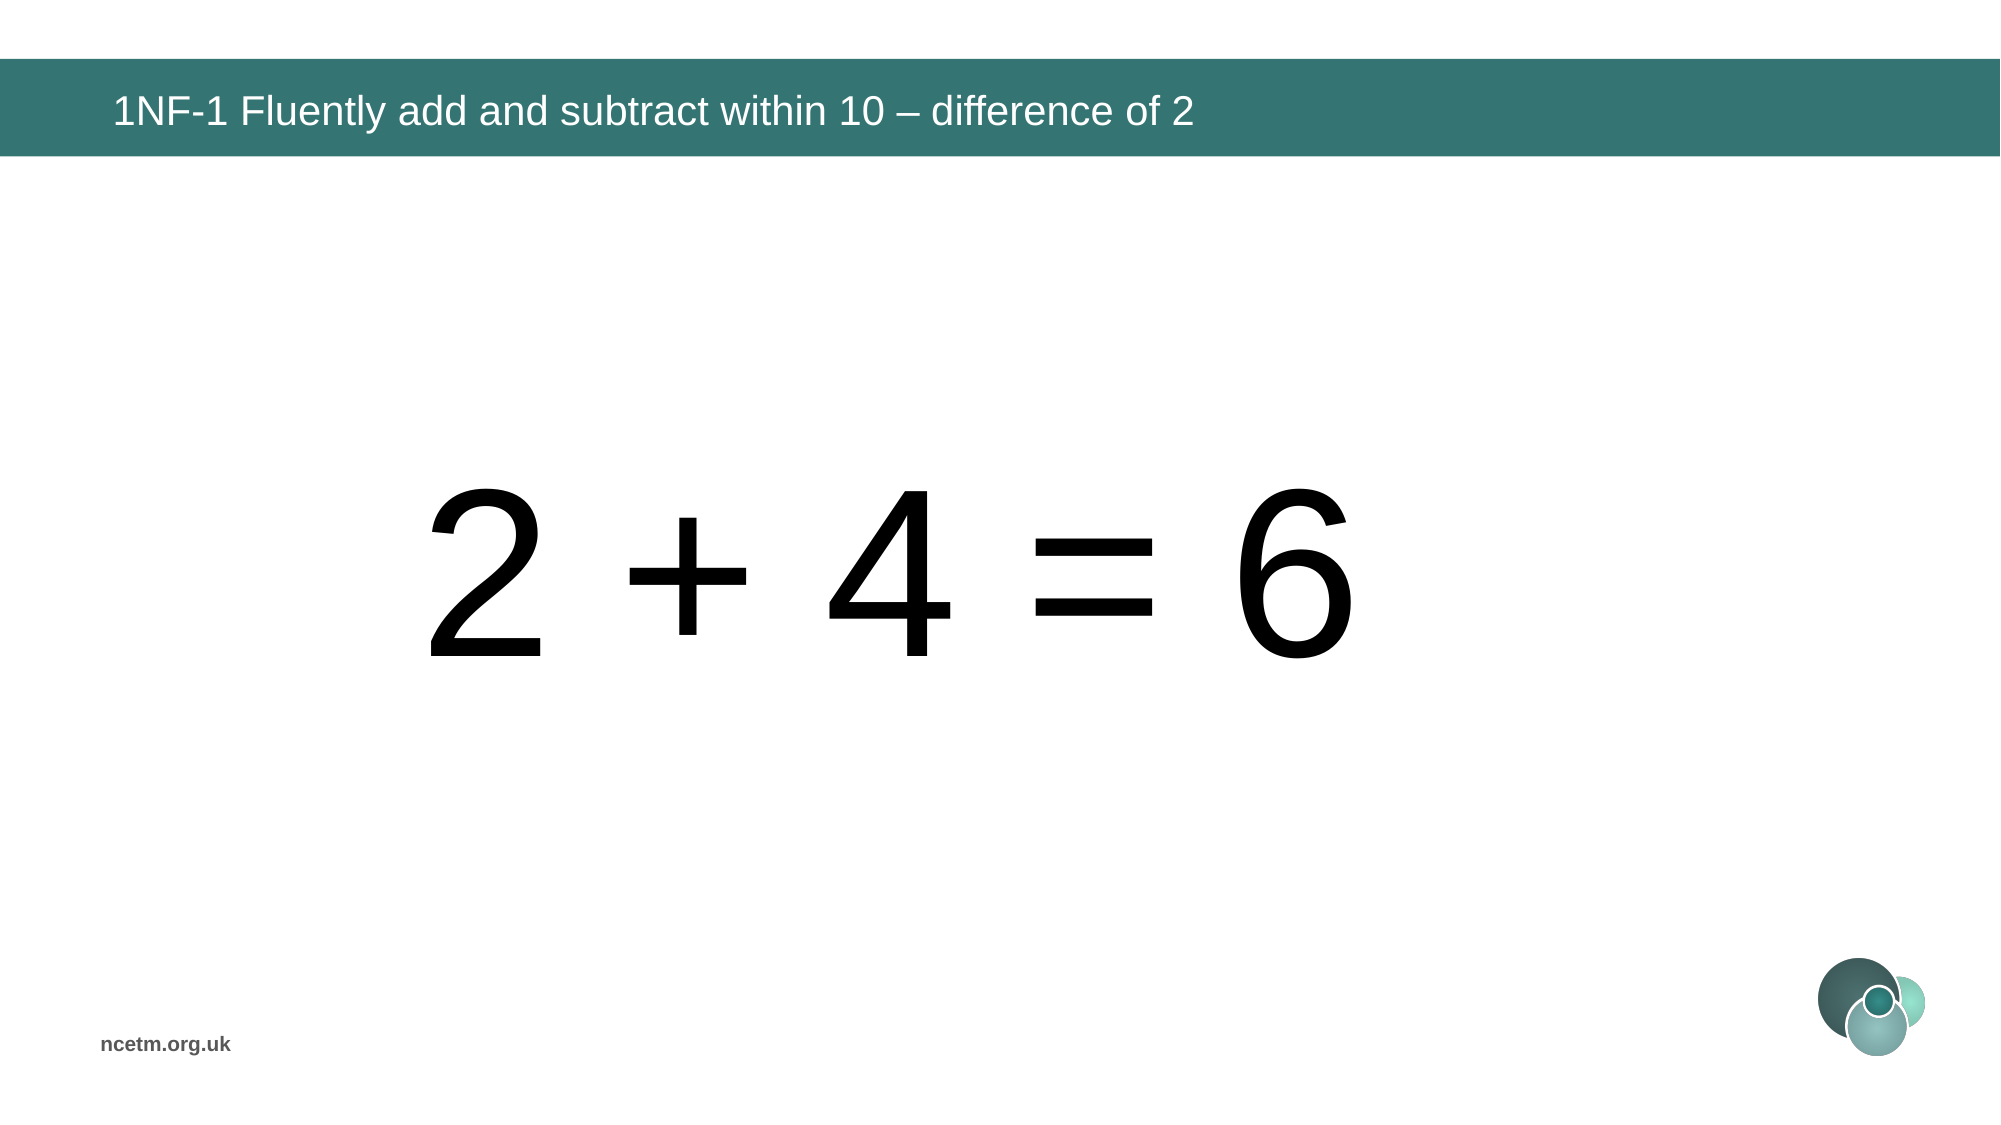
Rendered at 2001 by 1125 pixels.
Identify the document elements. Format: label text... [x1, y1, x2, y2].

text_box 2 + 4 = [404, 409, 1213, 712]
text_box 6 [1213, 409, 1377, 712]
title 1NF-1 Fluently add and subtract within 10 – difference of 2 [97, 76, 1945, 147]
picture [1818, 958, 1925, 1056]
